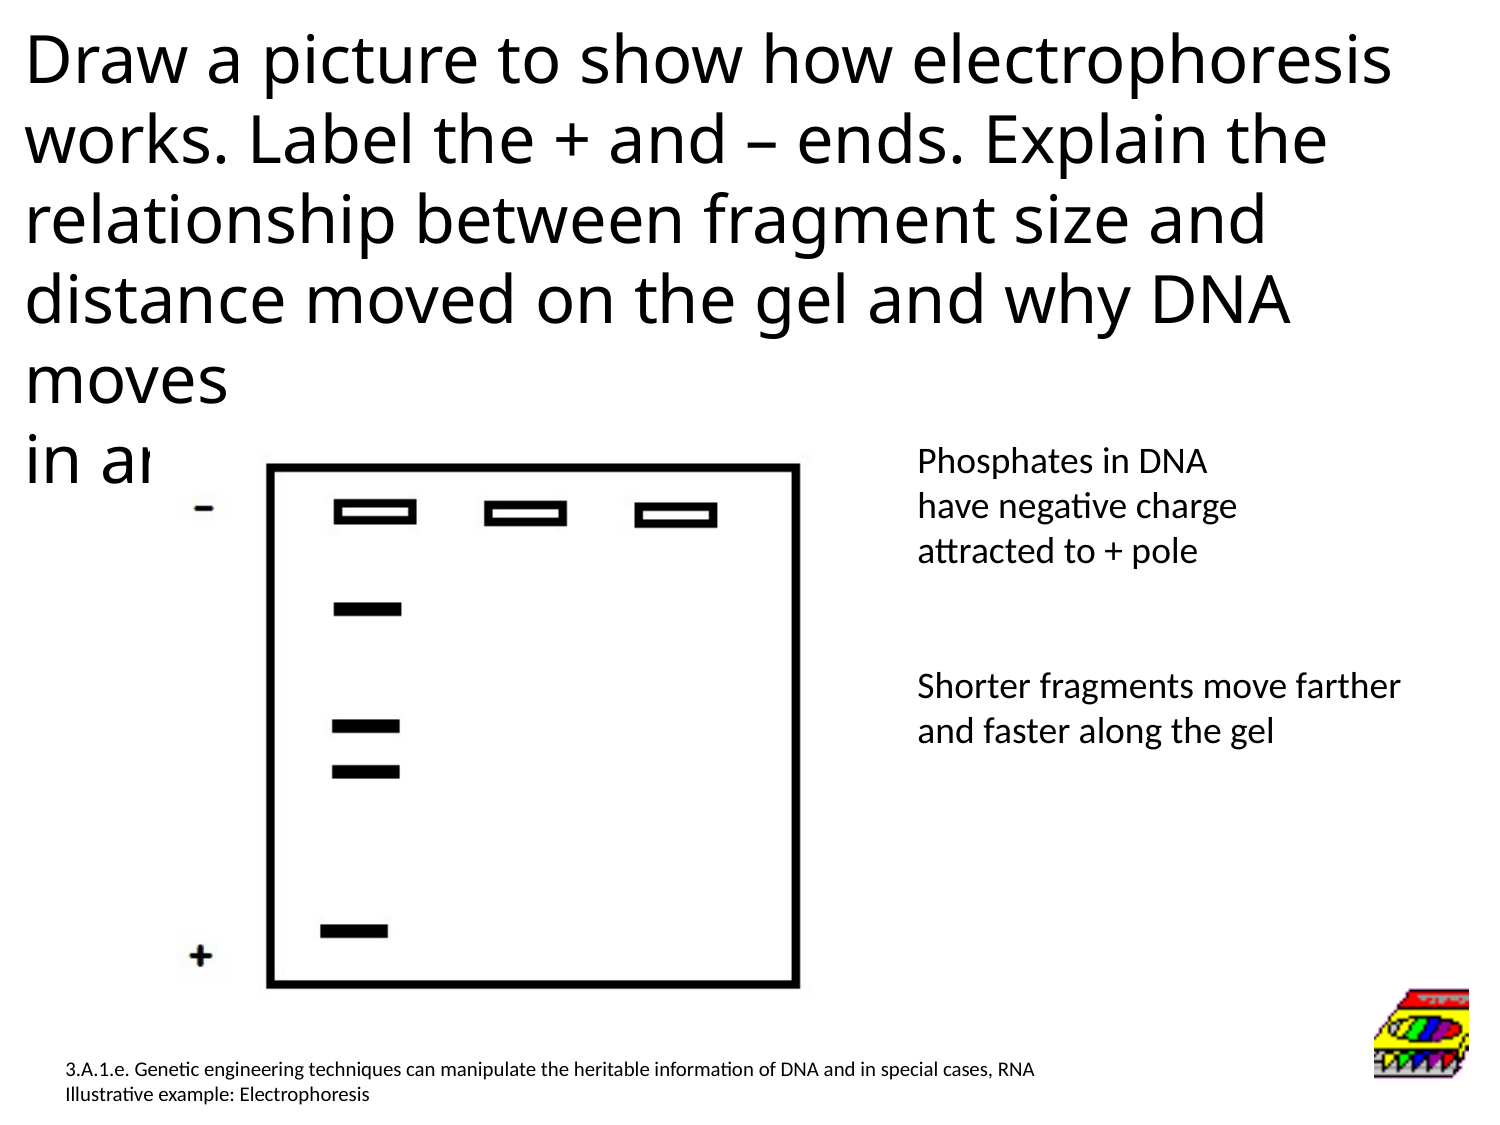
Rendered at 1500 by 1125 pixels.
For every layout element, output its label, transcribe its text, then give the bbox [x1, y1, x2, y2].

text_box 3.A.1.e. Genetic engineering techniques can manipulate the heritable information of DNA and in special cases, RNA Illustrative example: Electrophoresis [50, 1048, 1051, 1114]
text_box Phosphates in DNA have negative charge attracted to + pole Shorter fragments move farther and faster along the gel [902, 428, 1417, 759]
text_box Draw a picture to show how electrophoresis works. Label the + and – ends. Explain the relationship between fragment size and distance moved on the gel and why DNA moves in an electric field. [9, 9, 1500, 505]
picture [149, 413, 842, 1023]
picture [1374, 987, 1469, 1082]
